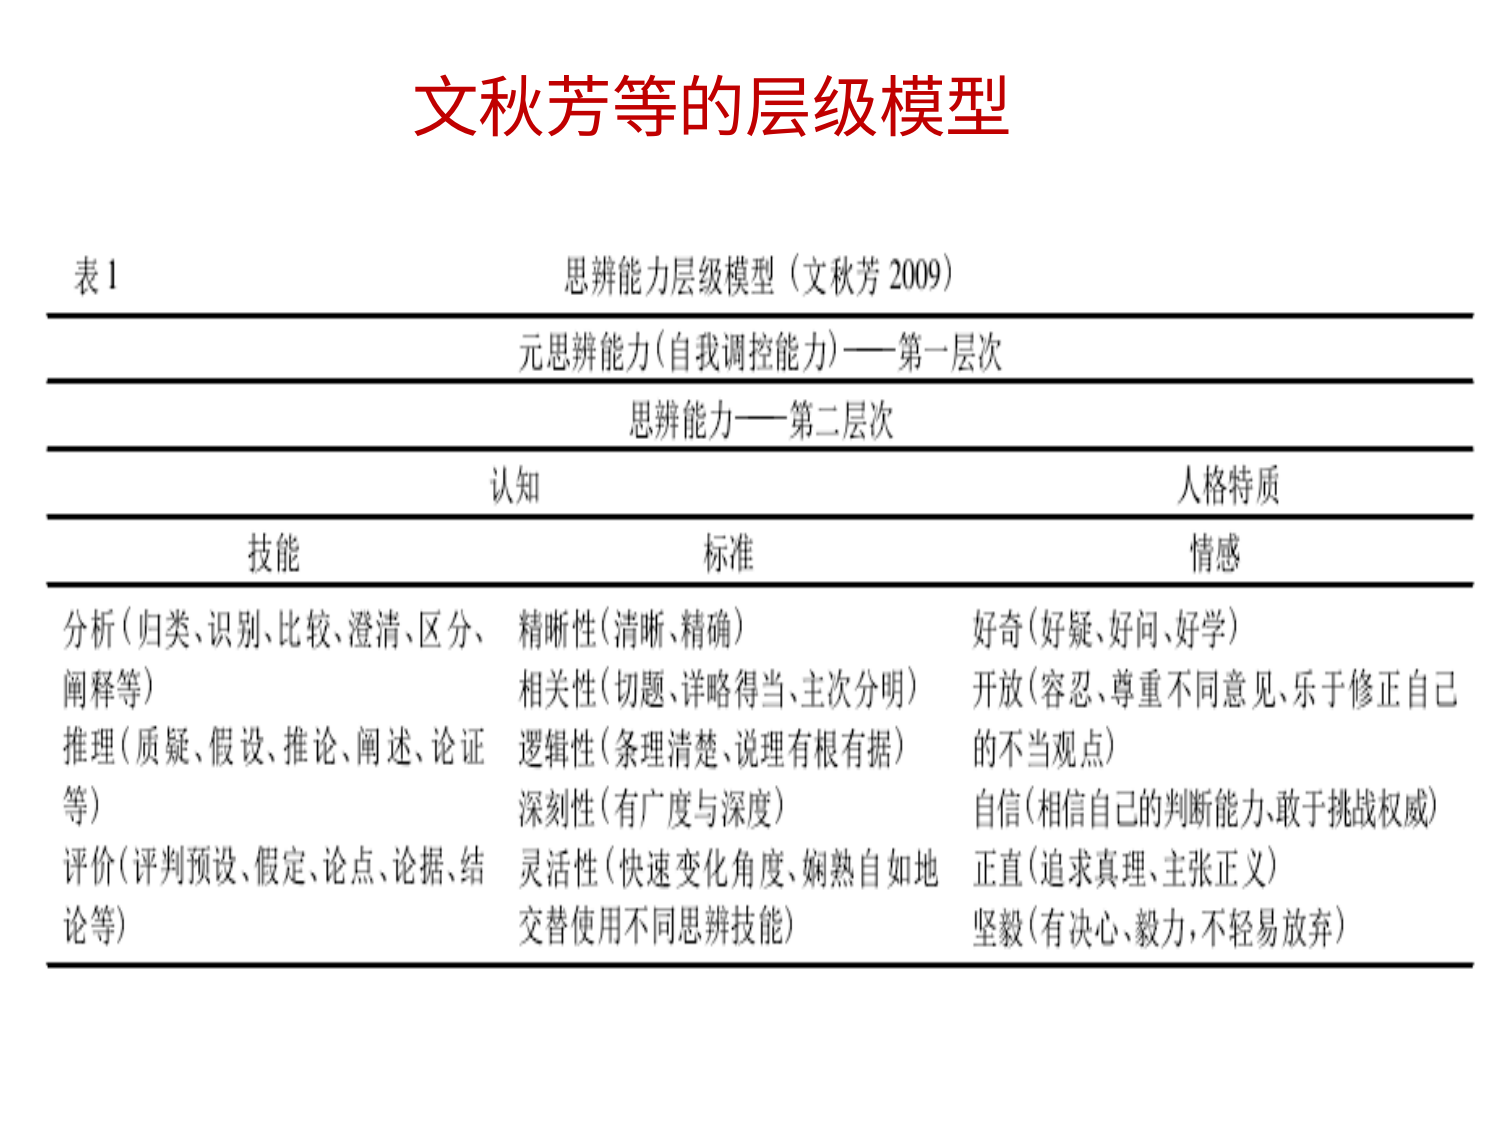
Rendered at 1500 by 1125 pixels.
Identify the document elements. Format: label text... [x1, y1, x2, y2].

text_box 文秋芳等的层级模型 [321, 57, 1166, 152]
picture [8, 170, 1480, 996]
